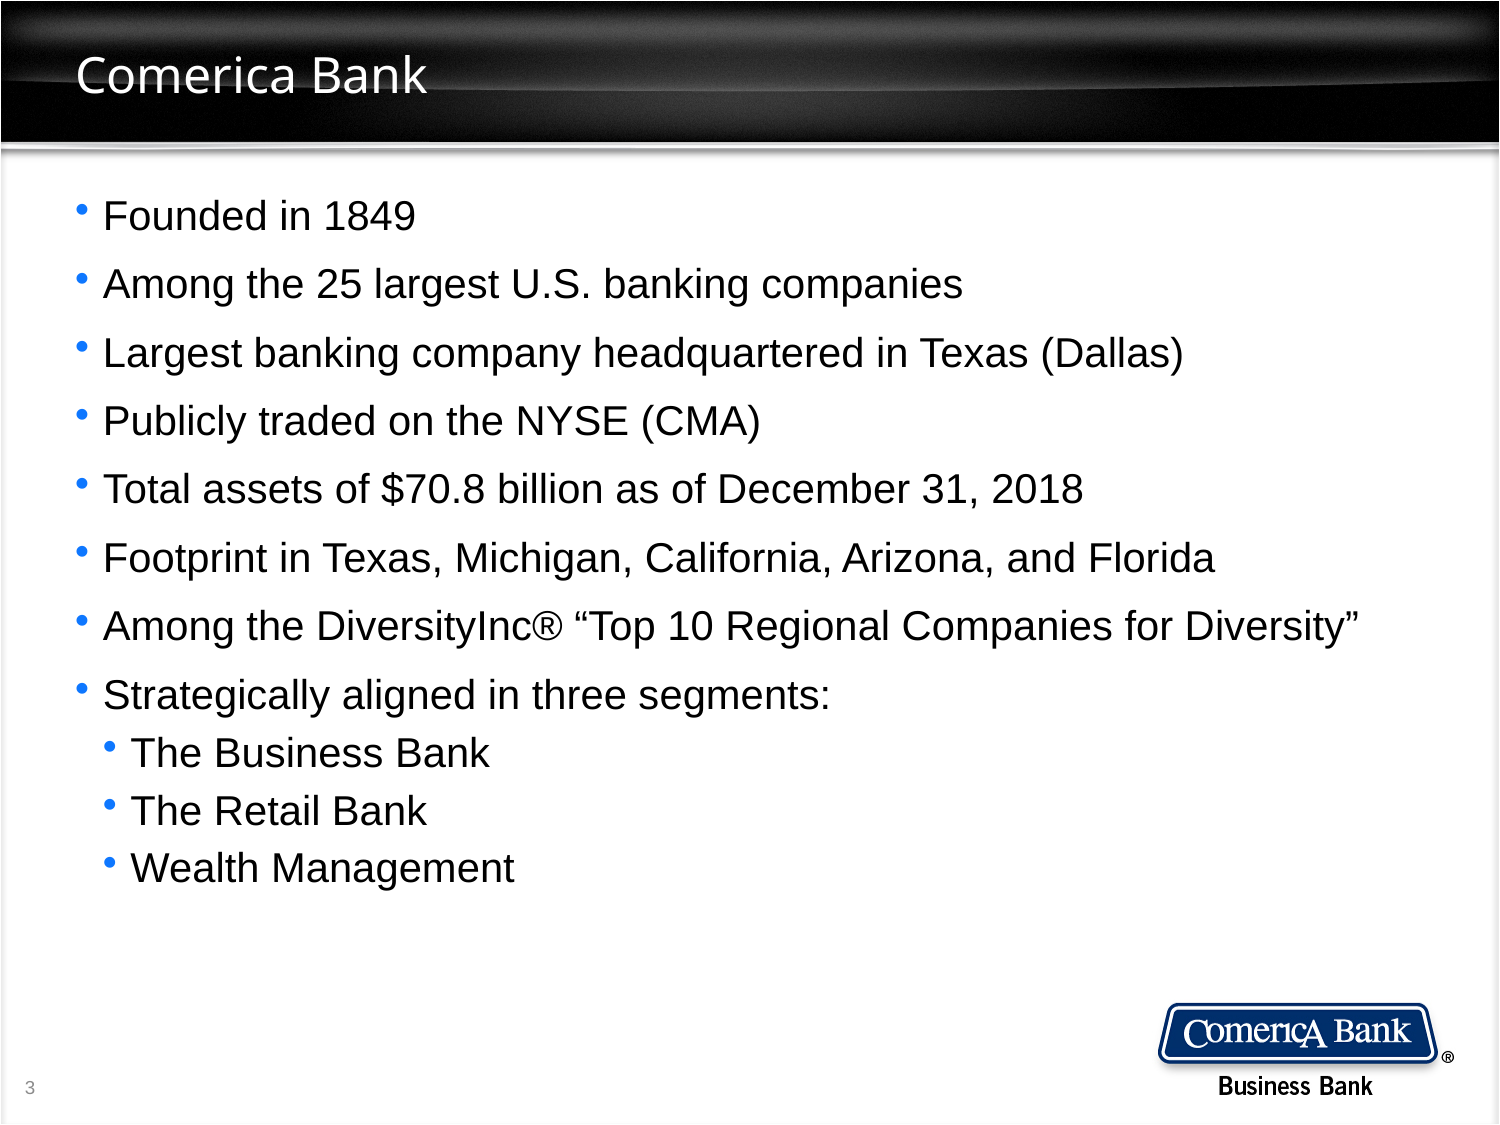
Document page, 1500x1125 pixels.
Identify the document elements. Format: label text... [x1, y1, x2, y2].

picture [1, 1, 1499, 1124]
list Founded in 1849 Among the 25 largest U.S. banking companies Largest banking company headquartered in Texas (Dallas) Publicly traded on the NYSE (CMA) Total assets of $70.8 billion as of December 31, 2018 Footprint in Texas, Michigan, California, Arizona, and Florida Among the DiversityInc® “Top 10 Regional Companies for Diversity” Strategically aligned in three segments: The Business Bank The Retail Bank Wealth Management [75, 192, 1425, 977]
slide_number 3 [24, 1070, 139, 1104]
title Comerica Bank [75, 0, 1425, 147]
